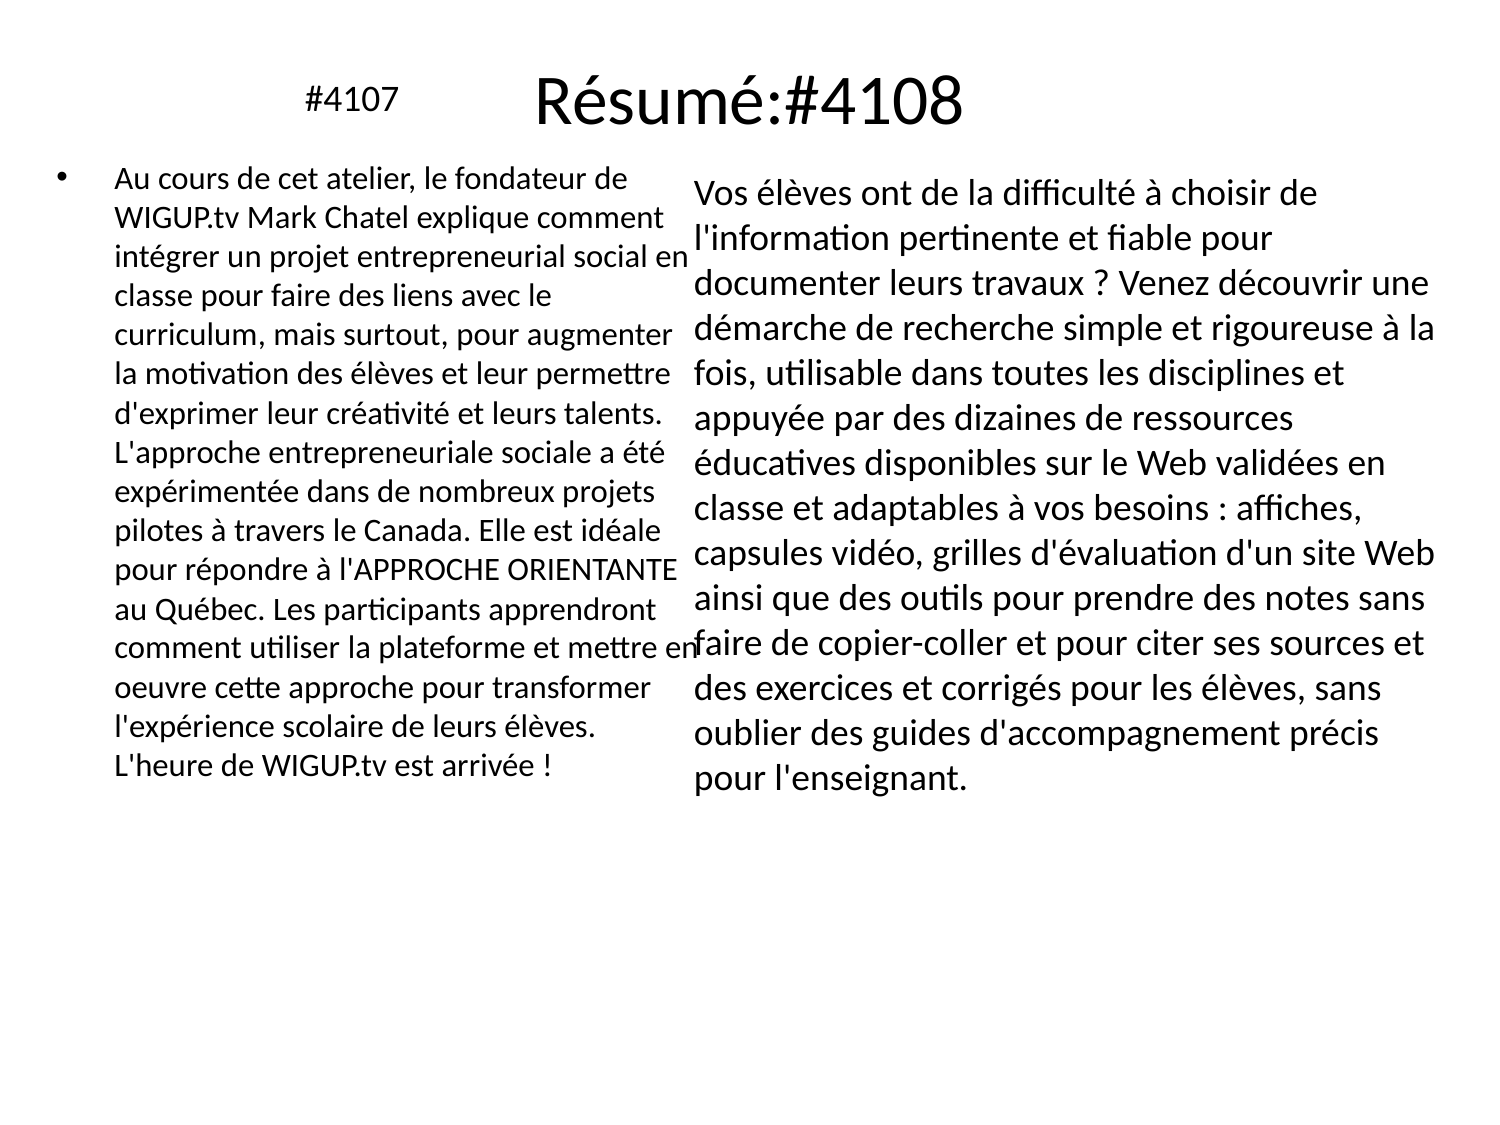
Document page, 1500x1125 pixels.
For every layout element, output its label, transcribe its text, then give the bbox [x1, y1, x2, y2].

list Au cours de cet atelier, le fondateur de WIGUP.tv Mark Chatel explique comment intégrer un projet entrepreneurial social en classe pour faire des liens avec le curriculum, mais surtout, pour augmenter la motivation des élèves et leur permettre d'exprimer leur créativité et leurs talents. L'approche entrepreneuriale sociale a été expérimentée dans de nombreux projets pilotes à travers le Canada. Elle est idéale pour répondre à l'APPROCHE ORIENTANTE au Québec. Les participants apprendront comment utiliser la plateforme et mettre en oeuvre cette approche pour transformer l'expérience scolaire de leurs élèves. L'heure de WIGUP.tv est arrivée ! [41, 149, 717, 811]
text_box Vos élèves ont de la difficulté à choisir de l'information pertinente et fiable pour documenter leurs travaux ? Venez découvrir une démarche de recherche simple et rigoureuse à la fois, utilisable dans toutes les disciplines et appuyée par des dizaines de ressources éducatives disponibles sur le Web validées en classe et adaptables à vos besoins : affiches, capsules vidéo, grilles d'évaluation d'un site Web ainsi que des outils pour prendre des notes sans faire de copier-coller et pour citer ses sources et des exercices et corrigés pour les élèves, sans oublier des guides d'accompagnement précis pour l'enseignant. [679, 160, 1471, 806]
text_box #4107 [290, 66, 415, 127]
title Résumé:#4108 [75, 45, 1425, 160]
